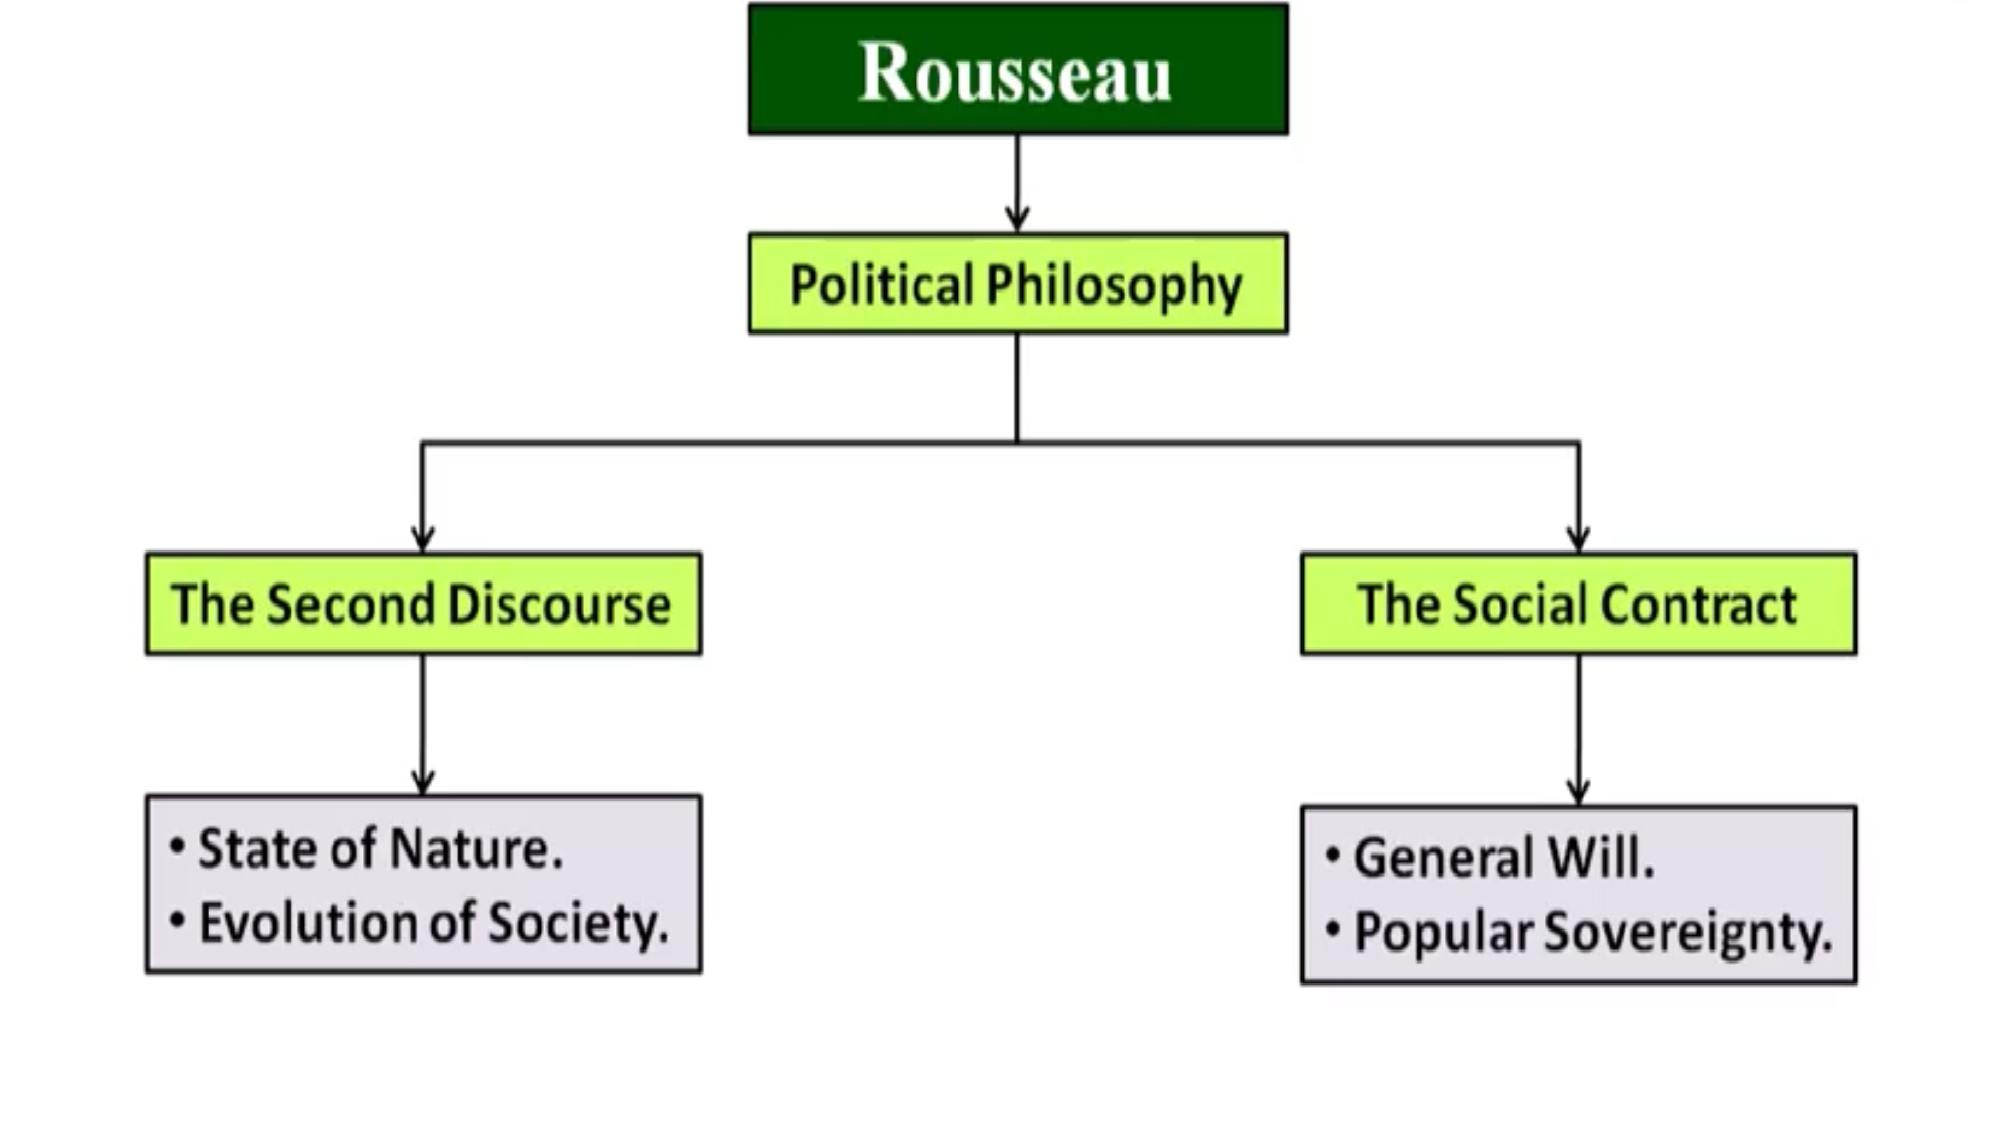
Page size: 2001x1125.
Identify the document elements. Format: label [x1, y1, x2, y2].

list [0, 0, 2000, 1125]
